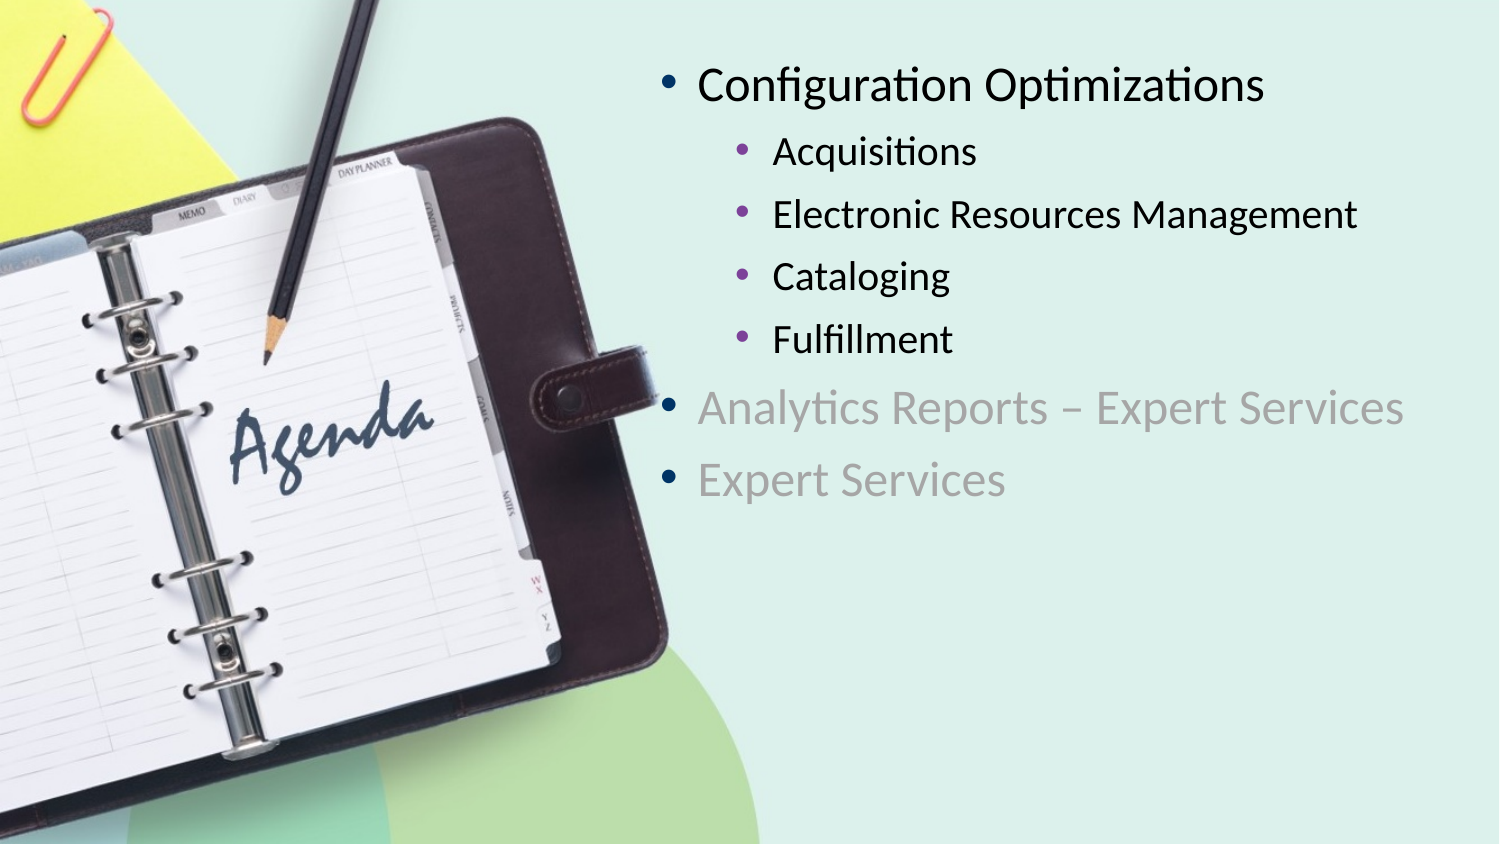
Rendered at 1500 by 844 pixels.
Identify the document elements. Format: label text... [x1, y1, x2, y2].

picture [0, 0, 1500, 844]
list Configuration Optimizations Acquisitions Electronic Resources Management Cataloging Fulfillment Analytics Reports – Expert Services Expert Services [645, 43, 1437, 756]
